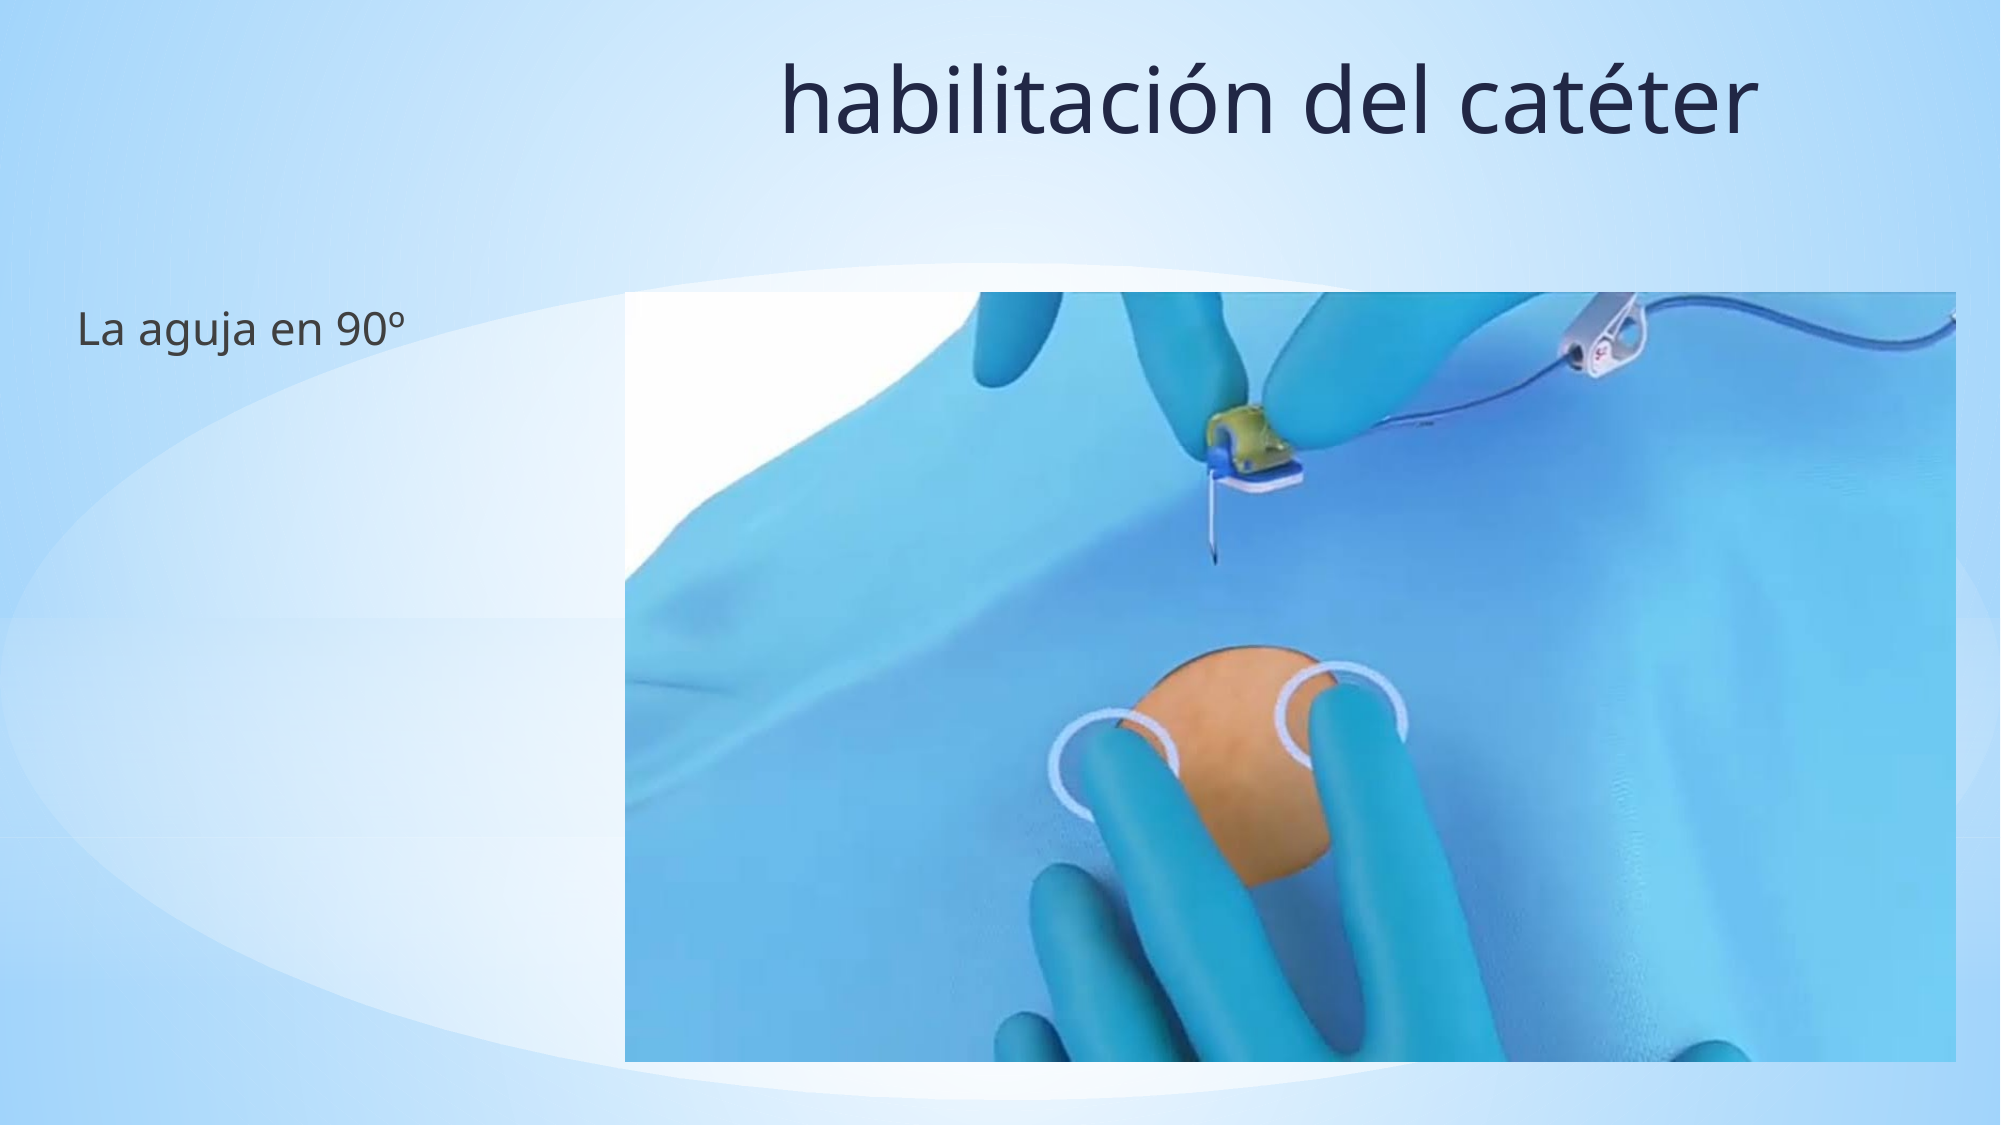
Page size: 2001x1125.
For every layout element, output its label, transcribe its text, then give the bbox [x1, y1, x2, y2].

list La aguja en 90º [53, 292, 583, 1062]
picture [624, 291, 1956, 1062]
title habilitación del catéter [351, 34, 1777, 222]
